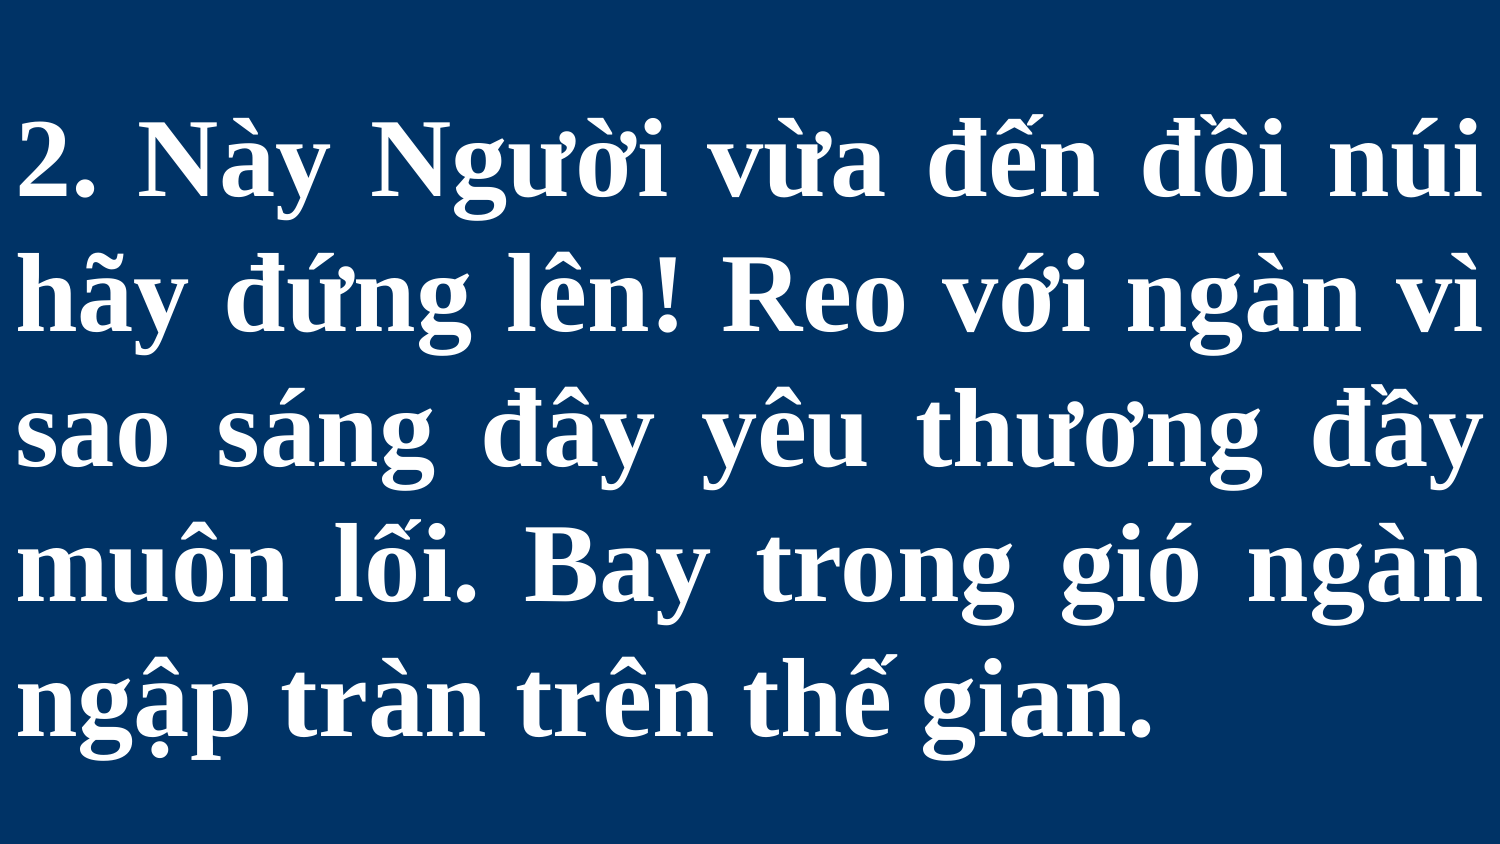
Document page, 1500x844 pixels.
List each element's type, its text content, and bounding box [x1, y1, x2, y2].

title 2. Này Người vừa đến đồi núi hãy đứng lên! Reo với ngàn vì sao sáng đây yêu thương đầy muôn lối. Bay trong gió ngàn ngập tràn trên thế gian. [0, 0, 1500, 844]
